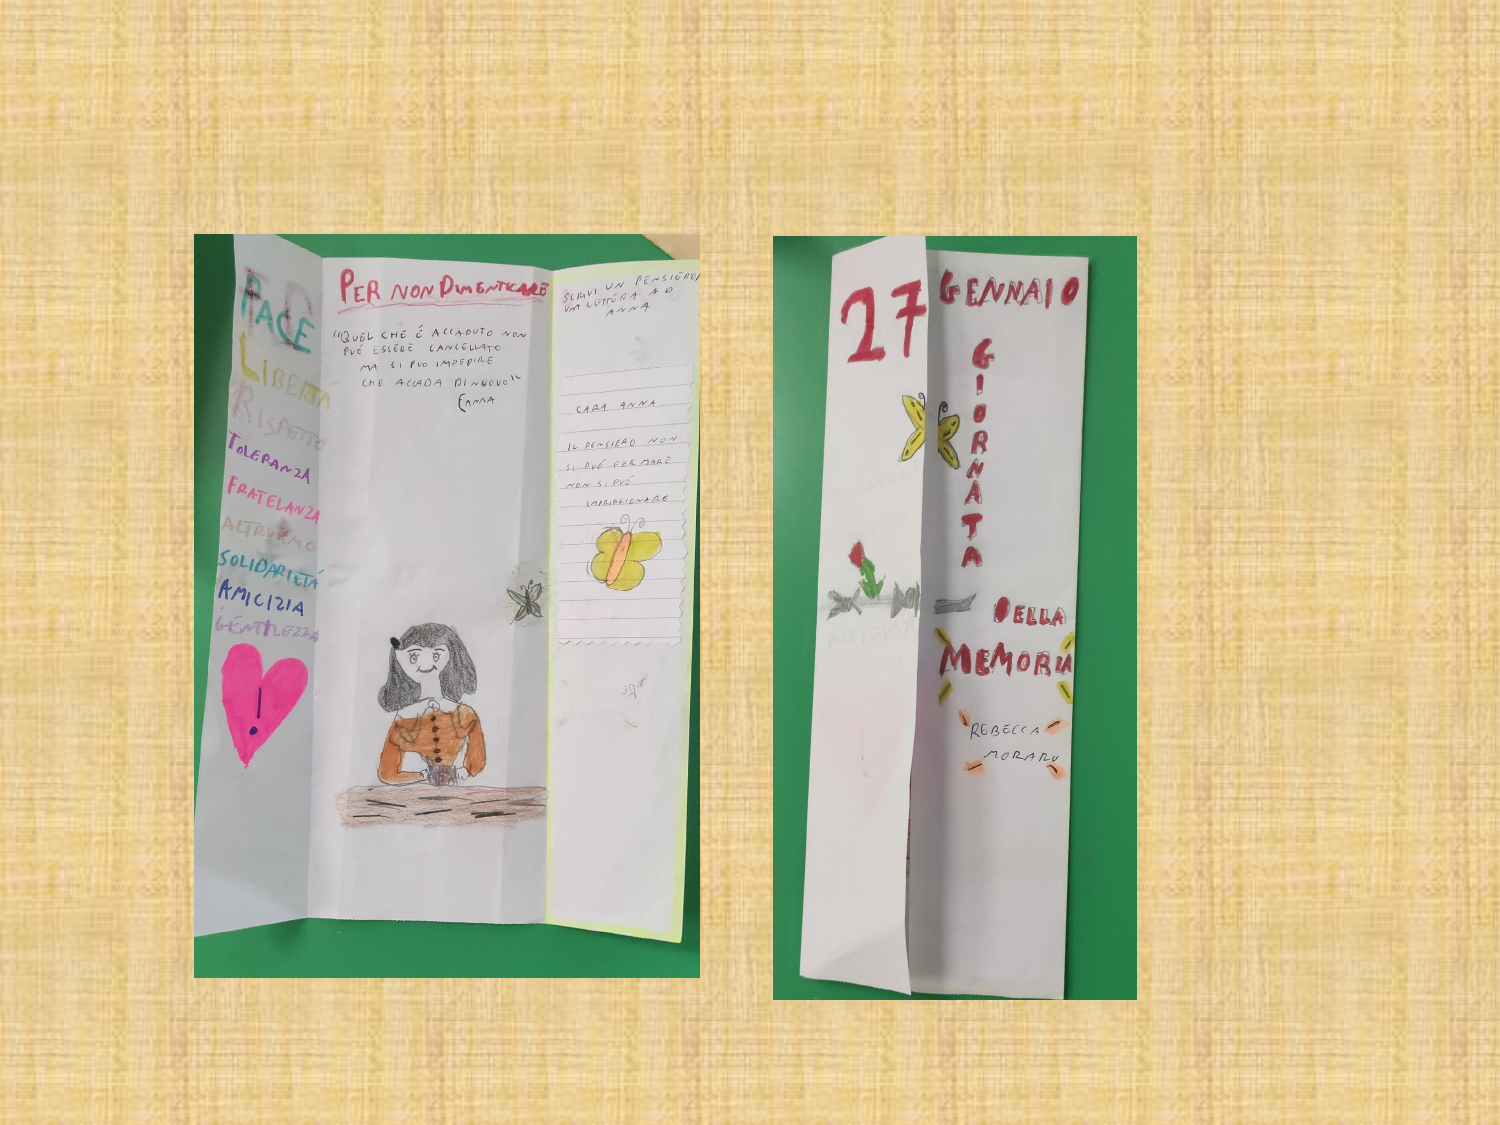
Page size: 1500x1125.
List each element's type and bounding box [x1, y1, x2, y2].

list [194, 234, 700, 978]
picture [0, 0, 1500, 1125]
